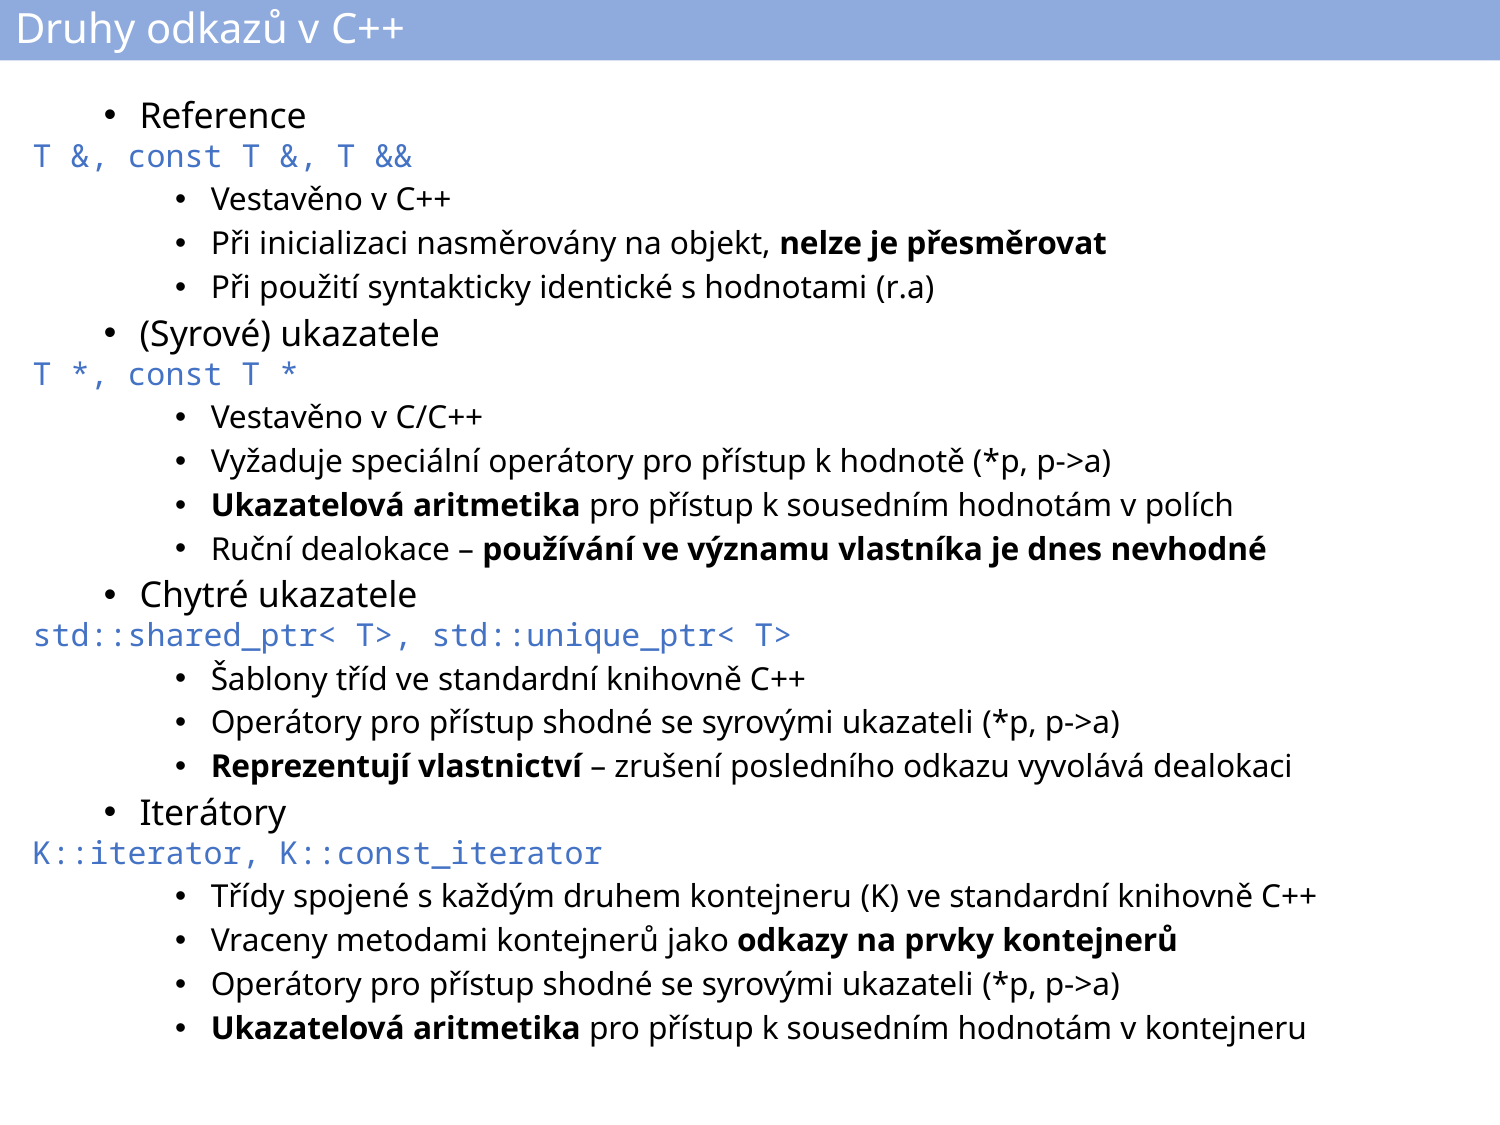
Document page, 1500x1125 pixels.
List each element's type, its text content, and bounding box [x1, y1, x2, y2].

list Reference T &, const T &, T && Vestavěno v C++ Při inicializaci nasměrovány na objekt, nelze je přesměrovat Při použití syntakticky identické s hodnotami (r.a) (Syrové) ukazatele T *, const T * Vestavěno v C/C++ Vyžaduje speciální operátory pro přístup k hodnotě (*p, p->a) Ukazatelová aritmetika pro přístup k sousedním hodnotám v polích Ruční dealokace – používání ve významu vlastníka je dnes nevhodné Chytré ukazatele std::shared_ptr< T>, std::unique_ptr< T> Šablony tříd ve standardní knihovně C++ Operátory pro přístup shodné se syrovými ukazateli (*p, p->a) Reprezentují vlastnictví – zrušení posledního odkazu vyvolává dealokaci Iterátory K::iterator, K::const_iterator Třídy spojené s každým druhem kontejneru (K) ve standardní knihovně C++ Vraceny metodami kontejnerů jako odkazy na prvky kontejnerů Operátory pro přístup shodné se syrovými ukazateli (*p, p->a) Ukazatelová aritmetika pro přístup k sousedním hodnotám v kontejneru [17, 90, 1483, 1059]
title Druhy odkazů v C++ [0, 0, 1500, 61]
